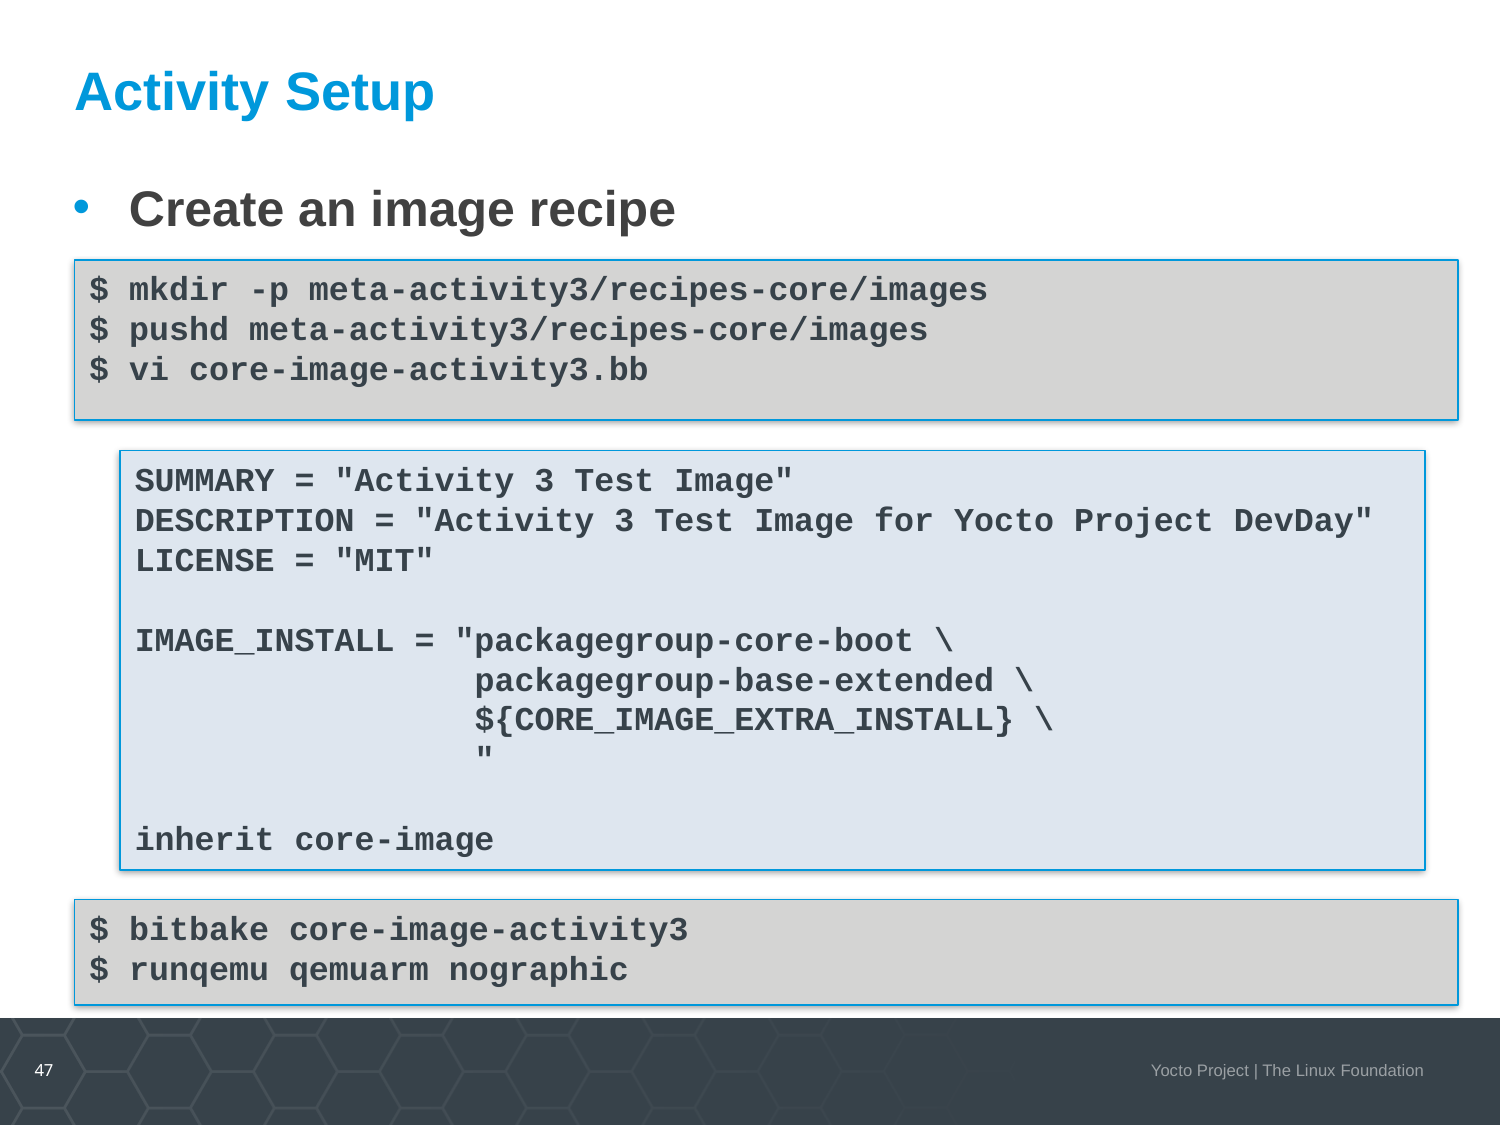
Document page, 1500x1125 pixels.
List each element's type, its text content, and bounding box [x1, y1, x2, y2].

text_box $ mkdir -p meta-activity3/recipes-core/images $ pushd meta-activity3/recipes-core/images $ vi core-image-activity3.bb [74, 259, 1459, 421]
text_box SUMMARY = "Activity 3 Test Image" DESCRIPTION = "Activity 3 Test Image for Yocto Project DevDay" LICENSE = "MIT" IMAGE_INSTALL = "packagegroup-core-boot \ packagegroup-base-extended \ ${CORE_IMAGE_EXTRA_INSTALL} \ " inherit core-image [119, 450, 1426, 871]
picture [0, 0, 1500, 1125]
text_box Activity Setup [74, 66, 1424, 213]
text_box $ bitbake core-image-activity3 $ runqemu qemuarm nographic [74, 899, 1459, 1006]
text_box Create an image recipe [72, 176, 1423, 315]
